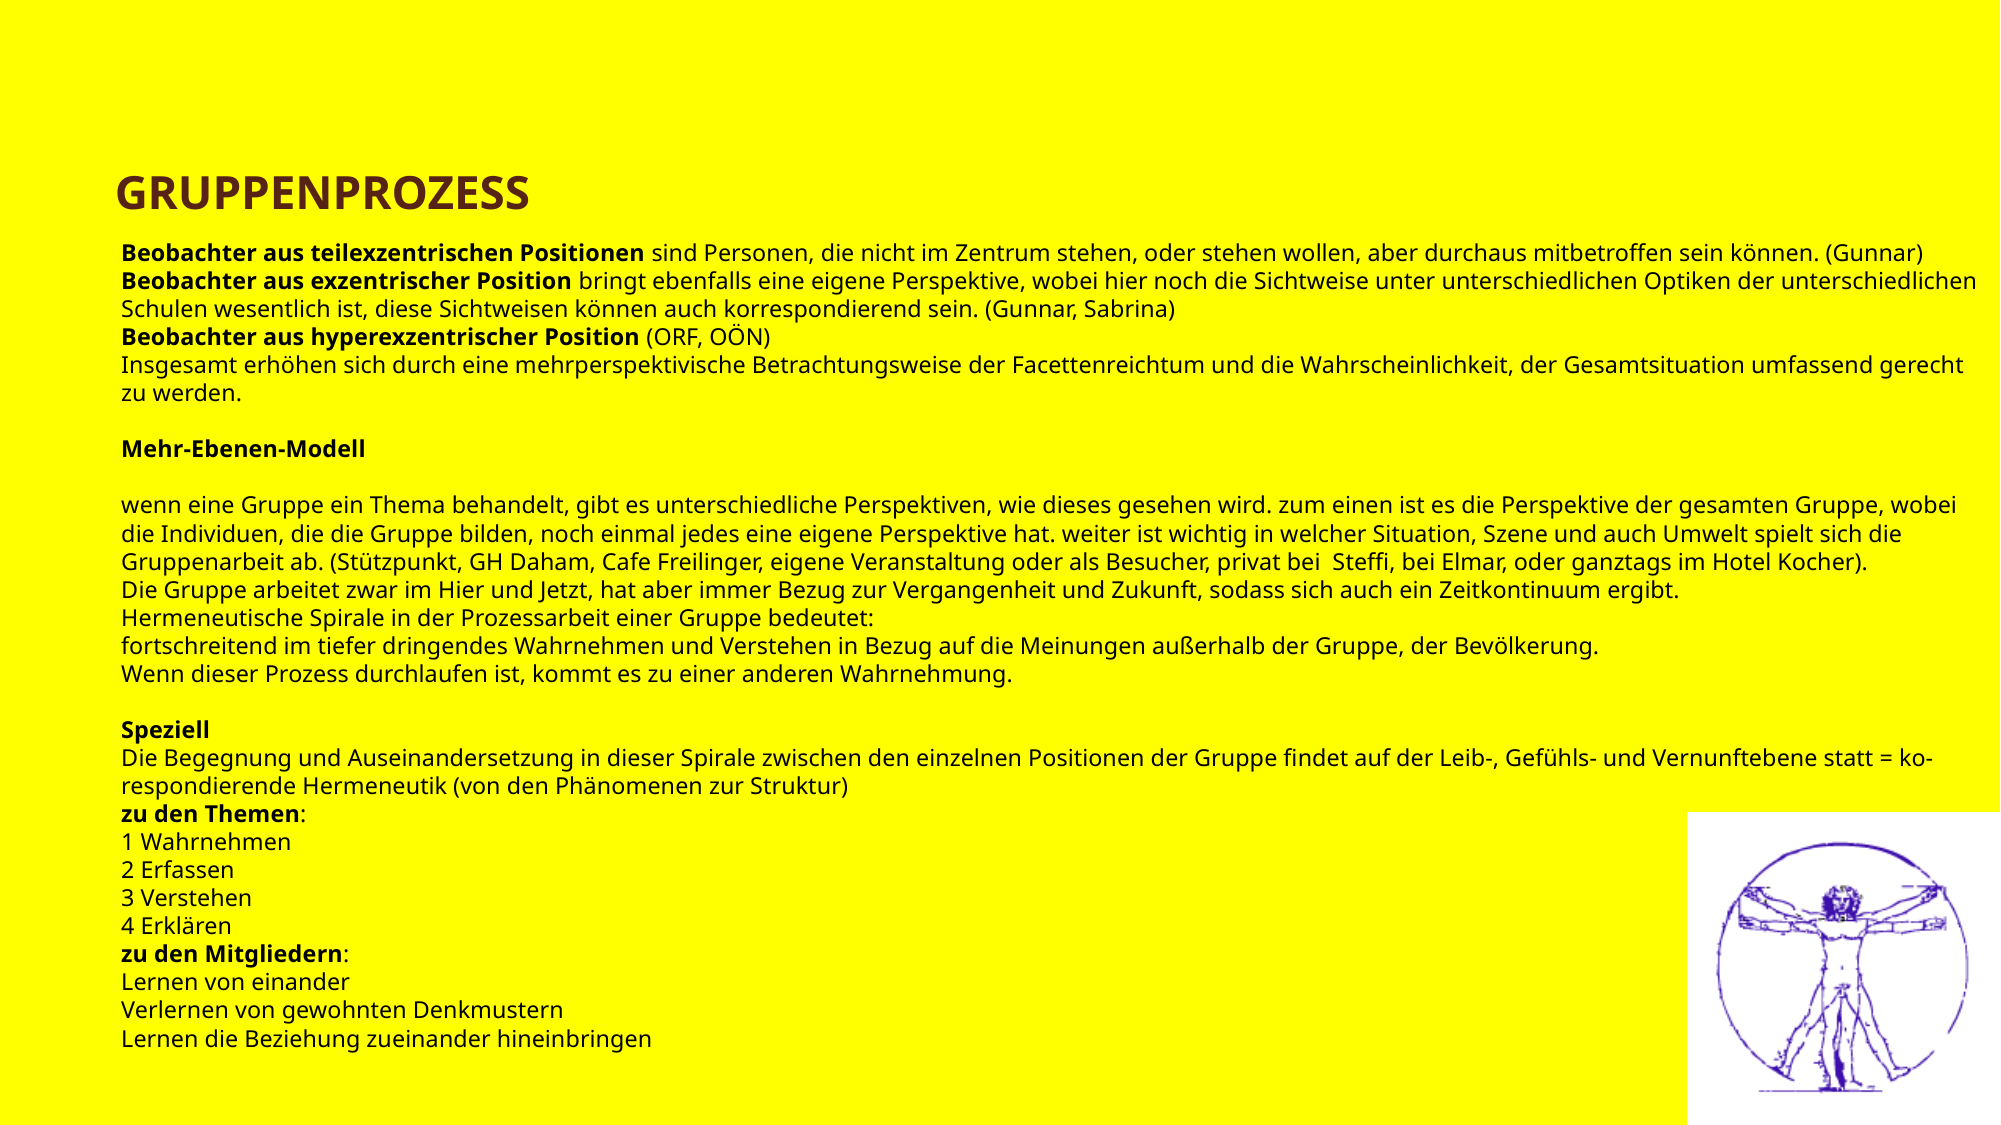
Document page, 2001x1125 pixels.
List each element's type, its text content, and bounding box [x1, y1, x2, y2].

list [1687, 812, 2000, 1125]
title Gruppenprozess [99, 35, 934, 227]
list Beobachter aus teilexzentrischen Positionen sind Personen, die nicht im Zentrum stehen, oder stehen wollen, aber durchaus mitbetroffen sein können. (Gunnar) Beobachter aus exzentrischer Position bringt ebenfalls eine eigene Perspektive, wobei hier noch die Sichtweise unter unterschiedlichen Optiken der unterschiedlichen Schulen wesentlich ist, diese Sichtweisen können auch korrespondierend sein. (Gunnar, Sabrina) Beobachter aus hyperexzentrischer Position (ORF, OÖN) Insgesamt erhöhen sich durch eine mehrperspektivische Betrachtungsweise der Facettenreichtum und die Wahrscheinlichkeit, der Gesamtsituation umfassend gerecht zu werden. Mehr-Ebenen-Modell wenn eine Gruppe ein Thema behandelt, gibt es unterschiedliche Perspektiven, wie dieses gesehen wird. zum einen ist es die Perspektive der gesamten Gruppe, wobei die Individuen, die die Gruppe bilden, noch einmal jedes eine eigene Perspektive hat. weiter ist wichtig in welcher Situation, Szene und auch Umwelt spielt sich die Gruppenarbeit ab. (Stützpunkt, GH Daham, Cafe Freilinger, eigene Veranstaltung oder als Besucher, privat bei Steffi, bei Elmar, oder ganztags im Hotel Kocher). Die Gruppe arbeitet zwar im Hier und Jetzt, hat aber immer Bezug zur Vergangenheit und Zukunft, sodass sich auch ein Zeitkontinuum ergibt. Hermeneutische Spirale in der Prozessarbeit einer Gruppe bedeutet: fortschreitend im tiefer dringendes Wahrnehmen und Verstehen in Bezug auf die Meinungen außerhalb der Gruppe, der Bevölkerung. Wenn dieser Prozess durchlaufen ist, kommt es zu einer anderen Wahrnehmung. Speziell Die Begegnung und Auseinandersetzung in dieser Spirale zwischen den einzelnen Positionen der Gruppe findet auf der Leib-, Gefühls- und Vernunftebene statt = ko-respondierende Hermeneutik (von den Phänomenen zur Struktur) zu den Themen: 1 Wahrnehmen 2 Erfassen 3 Verstehen 4 Erklären zu den Mitgliedern: Lernen von einander Verlernen von gewohnten Denkmustern Lernen die Beziehung zueinander hineinbringen [99, 230, 2000, 1060]
